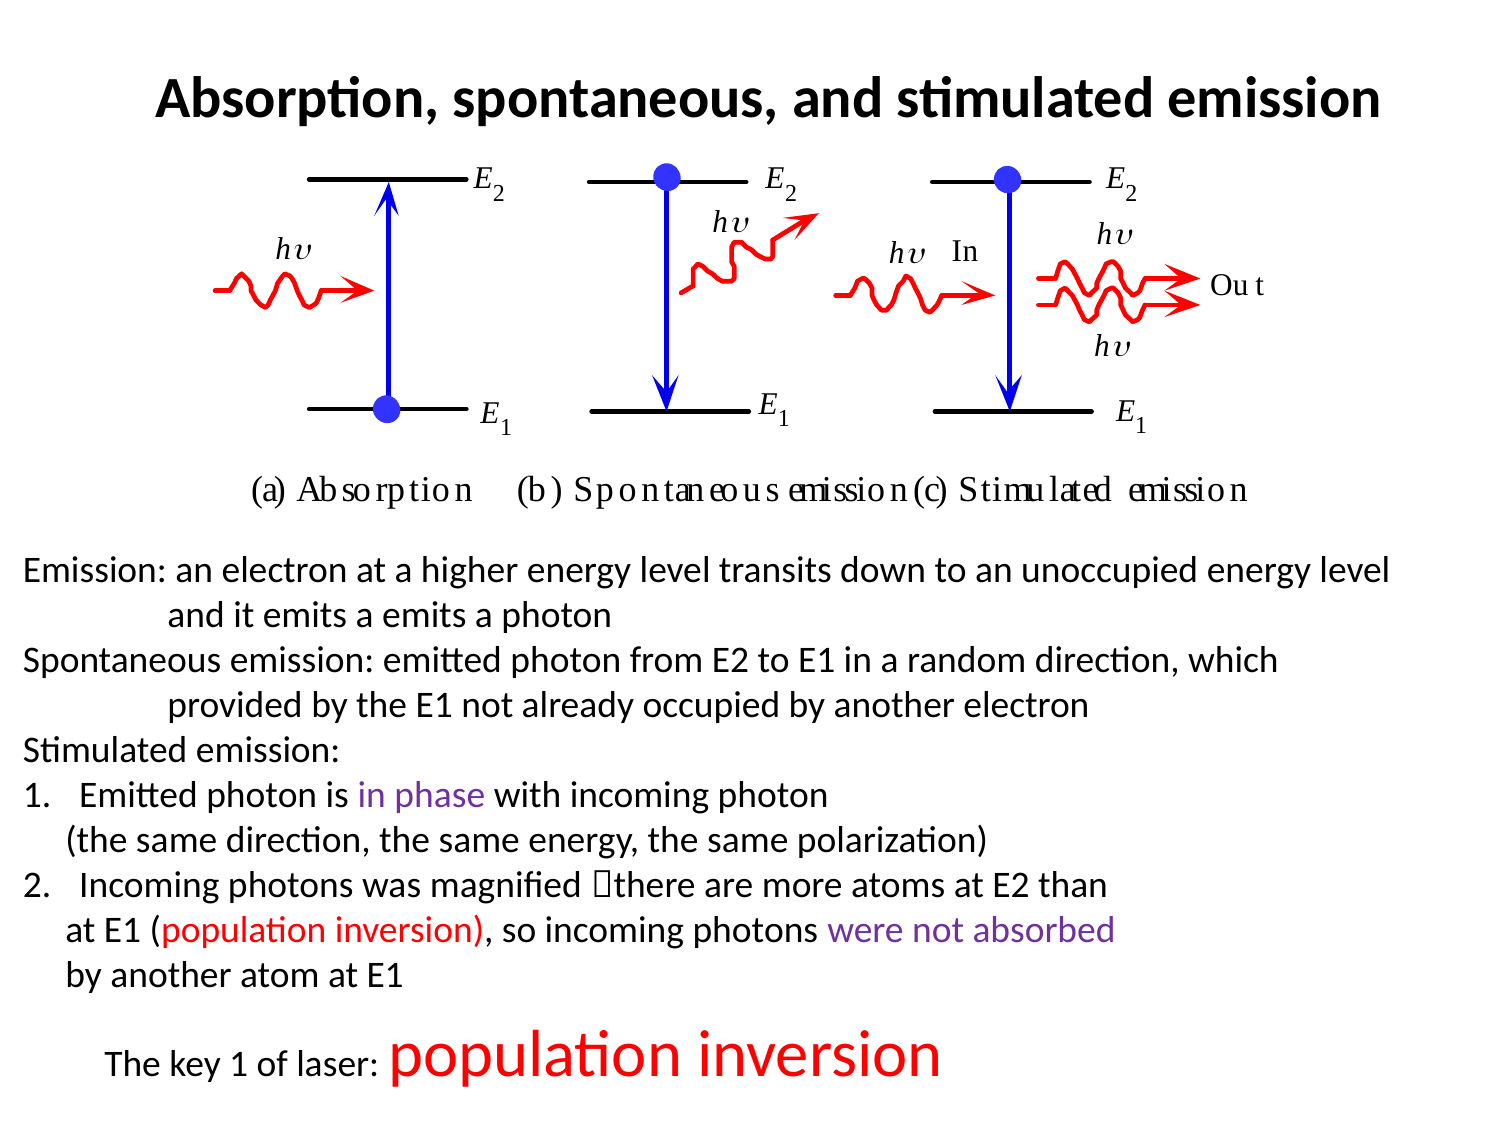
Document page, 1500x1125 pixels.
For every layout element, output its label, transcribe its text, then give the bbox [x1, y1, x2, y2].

title Absorption, spontaneous, and stimulated emission [0, 0, 1500, 188]
text_box Emission: an electron at a higher energy level transits down to an unoccupied energy level and it emits a emits a photon Spontaneous emission: emitted photon from E2 to E1 in a random direction, which provided by the E1 not already occupied by another electron Stimulated emission: Emitted photon is in phase with incoming photon (the same direction, the same energy, the same polarization) Incoming photons was magnified there are more atoms at E2 than at E1 (population inversion), so incoming photons were not absorbed by another atom at E1 [8, 537, 1500, 1093]
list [212, 162, 1300, 673]
text_box The key 1 of laser: population inversion [89, 1002, 959, 1098]
